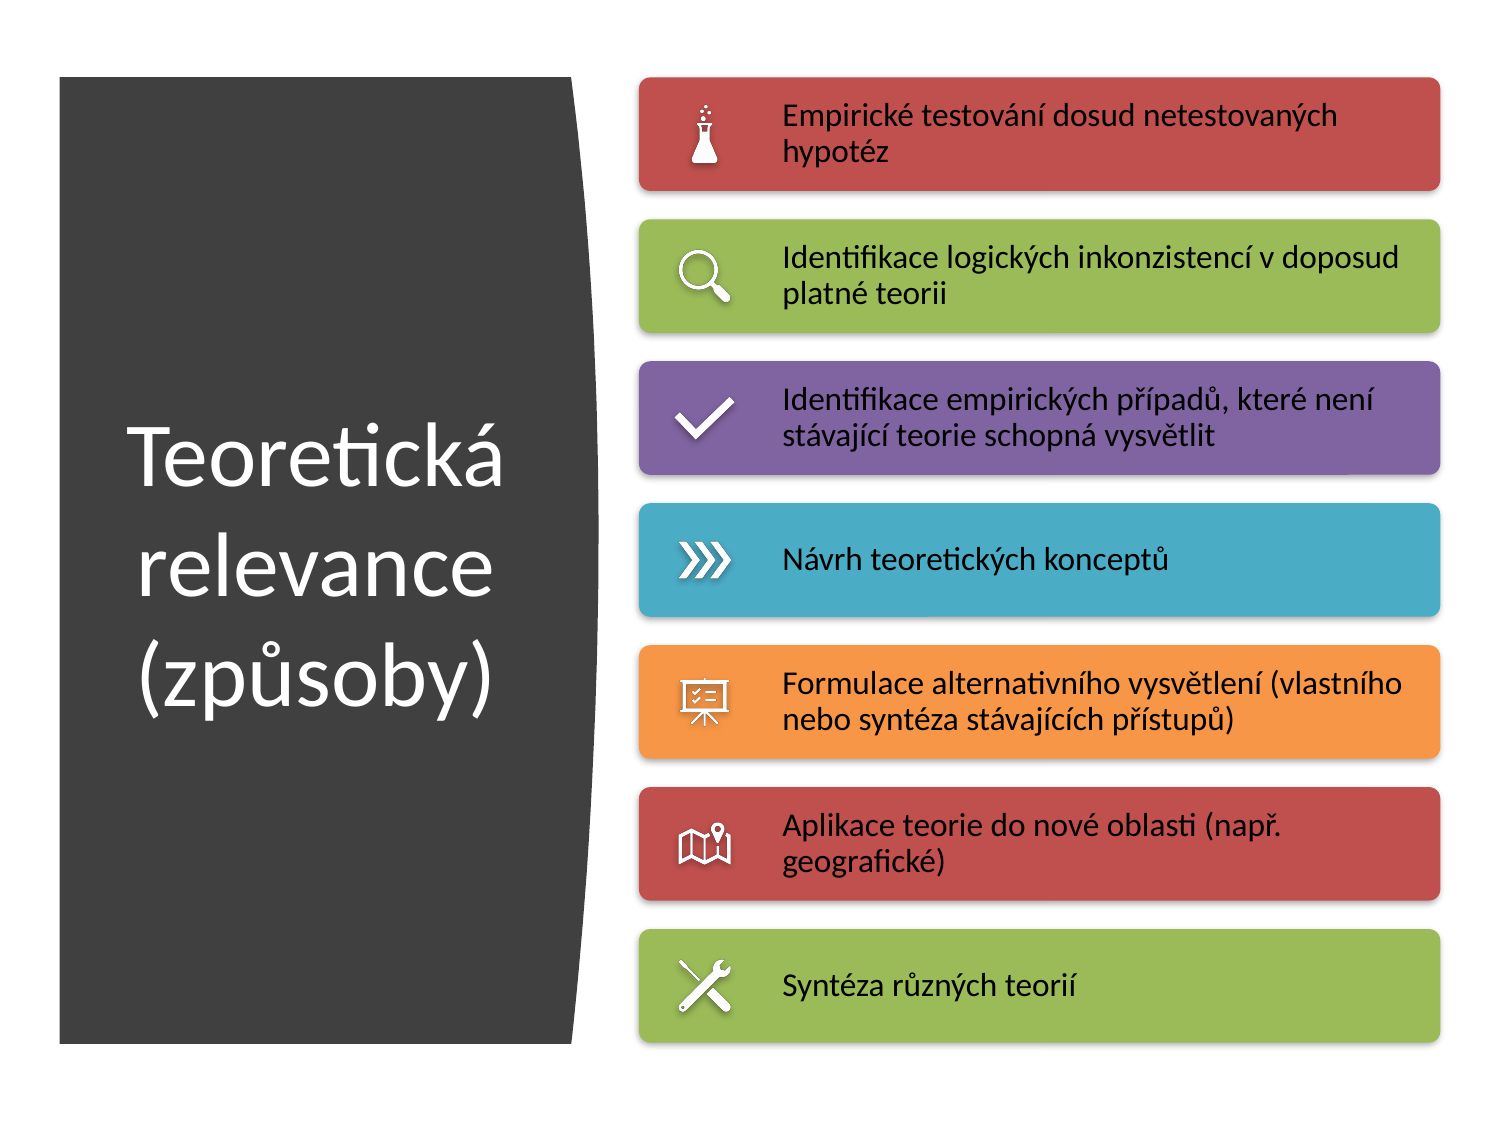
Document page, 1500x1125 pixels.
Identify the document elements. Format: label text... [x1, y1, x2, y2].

text_box [57, 75, 601, 1046]
title Teoretická relevance (způsoby) [106, 166, 527, 953]
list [638, 76, 1441, 1043]
